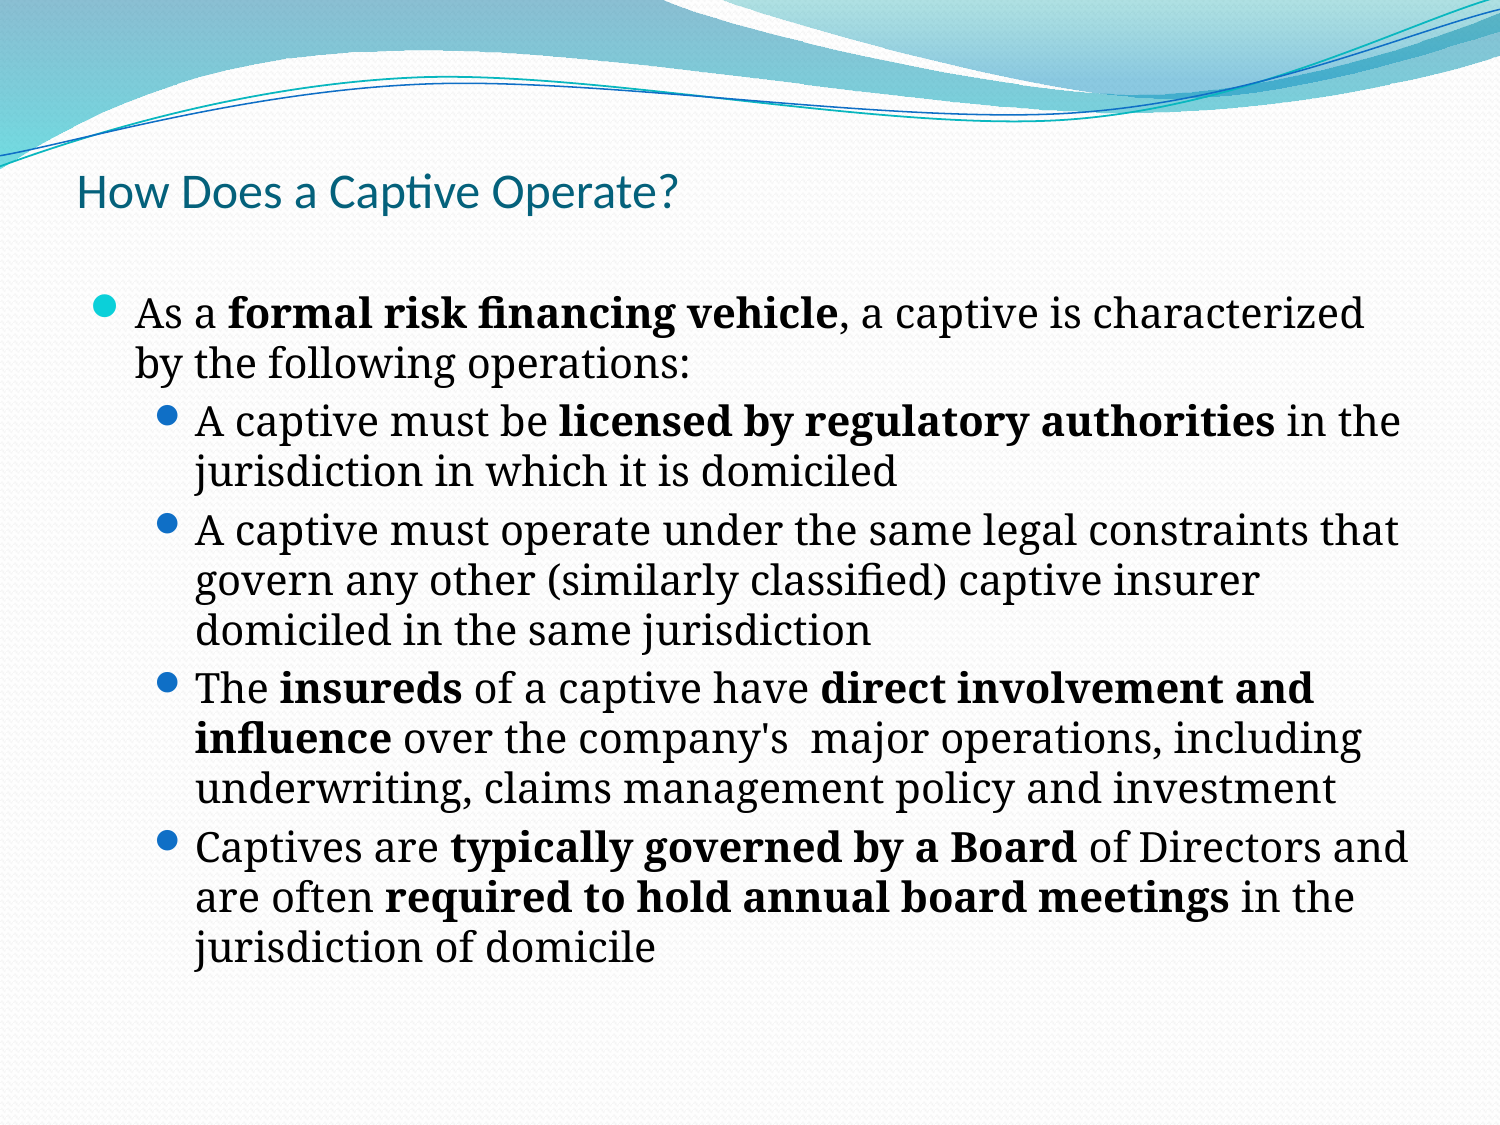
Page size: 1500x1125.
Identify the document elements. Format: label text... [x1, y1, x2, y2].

list As a formal risk financing vehicle, a captive is characterized by the following operations: A captive must be licensed by regulatory authorities in the jurisdiction in which it is domiciled A captive must operate under the same legal constraints that govern any other (similarly classified) captive insurer domiciled in the same jurisdiction The insureds of a captive have direct involvement and influence over the company's major operations, including underwriting, claims management policy and investment Captives are typically governed by a Board of Directors and are often required to hold annual board meetings in the jurisdiction of domicile [75, 278, 1425, 999]
title How Does a Captive Operate? [76, 30, 1427, 219]
